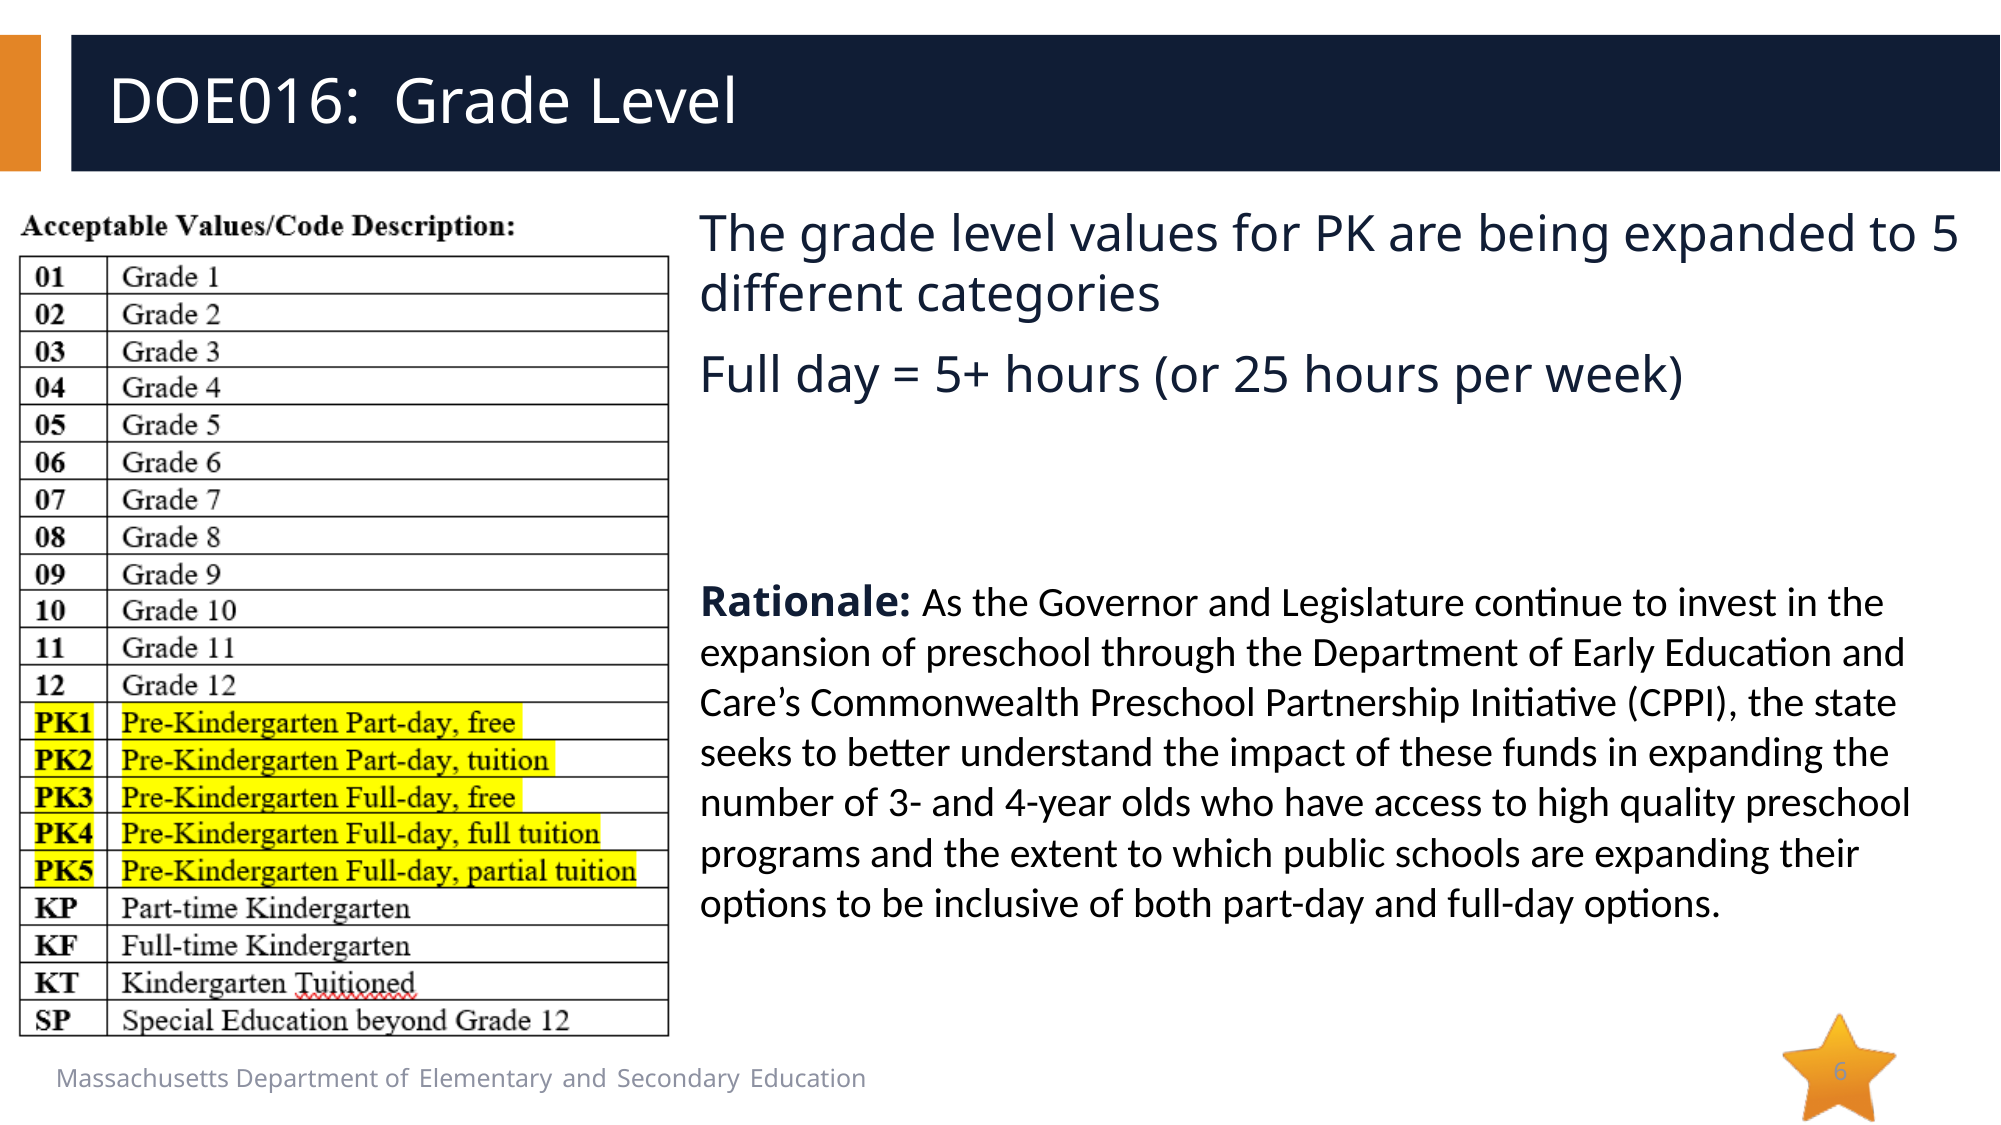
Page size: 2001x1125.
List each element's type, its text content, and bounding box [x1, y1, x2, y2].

list The grade level values for PK are being expanded to 5 different categories Full day = 5+ hours (or 25 hours per week) Rationale: As the Governor and Legislature continue to invest in the expansion of preschool through the Department of Early Education and Care’s Commonwealth Preschool Partnership Initiative (CPPI), the state seeks to better understand the impact of these funds in expanding the number of 3- and 4-year olds who have access to high quality preschool programs and the extent to which public schools are expanding their options to be inclusive of both part-day and full-day options. [684, 194, 1986, 1031]
picture [1775, 1031, 1909, 1125]
title DOE016: Grade Level [93, 47, 1959, 159]
picture [0, 206, 685, 1043]
slide_number 6 [1412, 1042, 1863, 1103]
